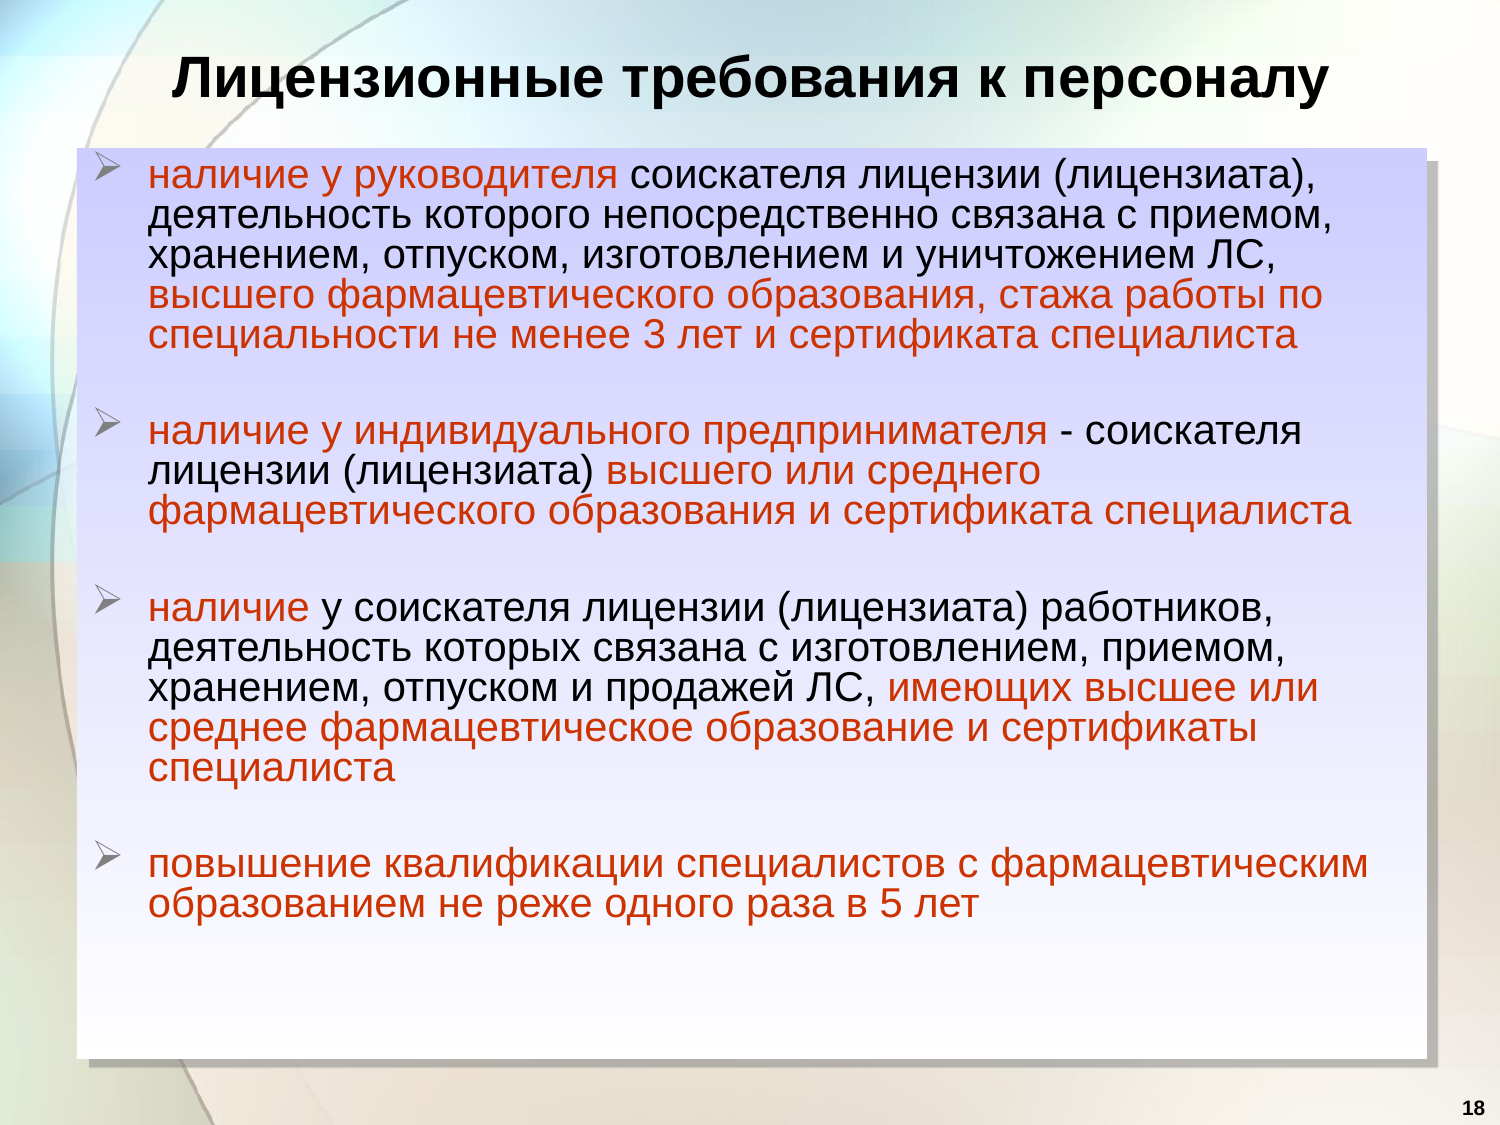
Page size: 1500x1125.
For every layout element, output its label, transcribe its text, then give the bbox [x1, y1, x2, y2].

picture [0, 0, 1500, 1125]
text_box Лицензионные требования к персоналу [76, 31, 1427, 117]
slide_number 18 [1187, 1087, 1500, 1125]
text_box наличие у руководителя соискателя лицензии (лицензиата), деятельность которого непосредственно связана с приемом, хранением, отпуском, изготовлением и уничтожением ЛС, высшего фармацевтического образования, стажа работы по специальности не менее 3 лет и сертификата специалиста наличие у индивидуального предпринимателя - соискателя лицензии (лицензиата) высшего или среднего фармацевтического образования и сертификата специалиста наличие у соискателя лицензии (лицензиата) работников, деятельность которых связана с изготовлением, приемом, хранением, отпуском и продажей ЛС, имеющих высшее или среднее фармацевтическое образование и сертификаты специалиста повышение квалификации специалистов с фармацевтическим образованием не реже одного раза в 5 лет [76, 148, 1427, 1059]
